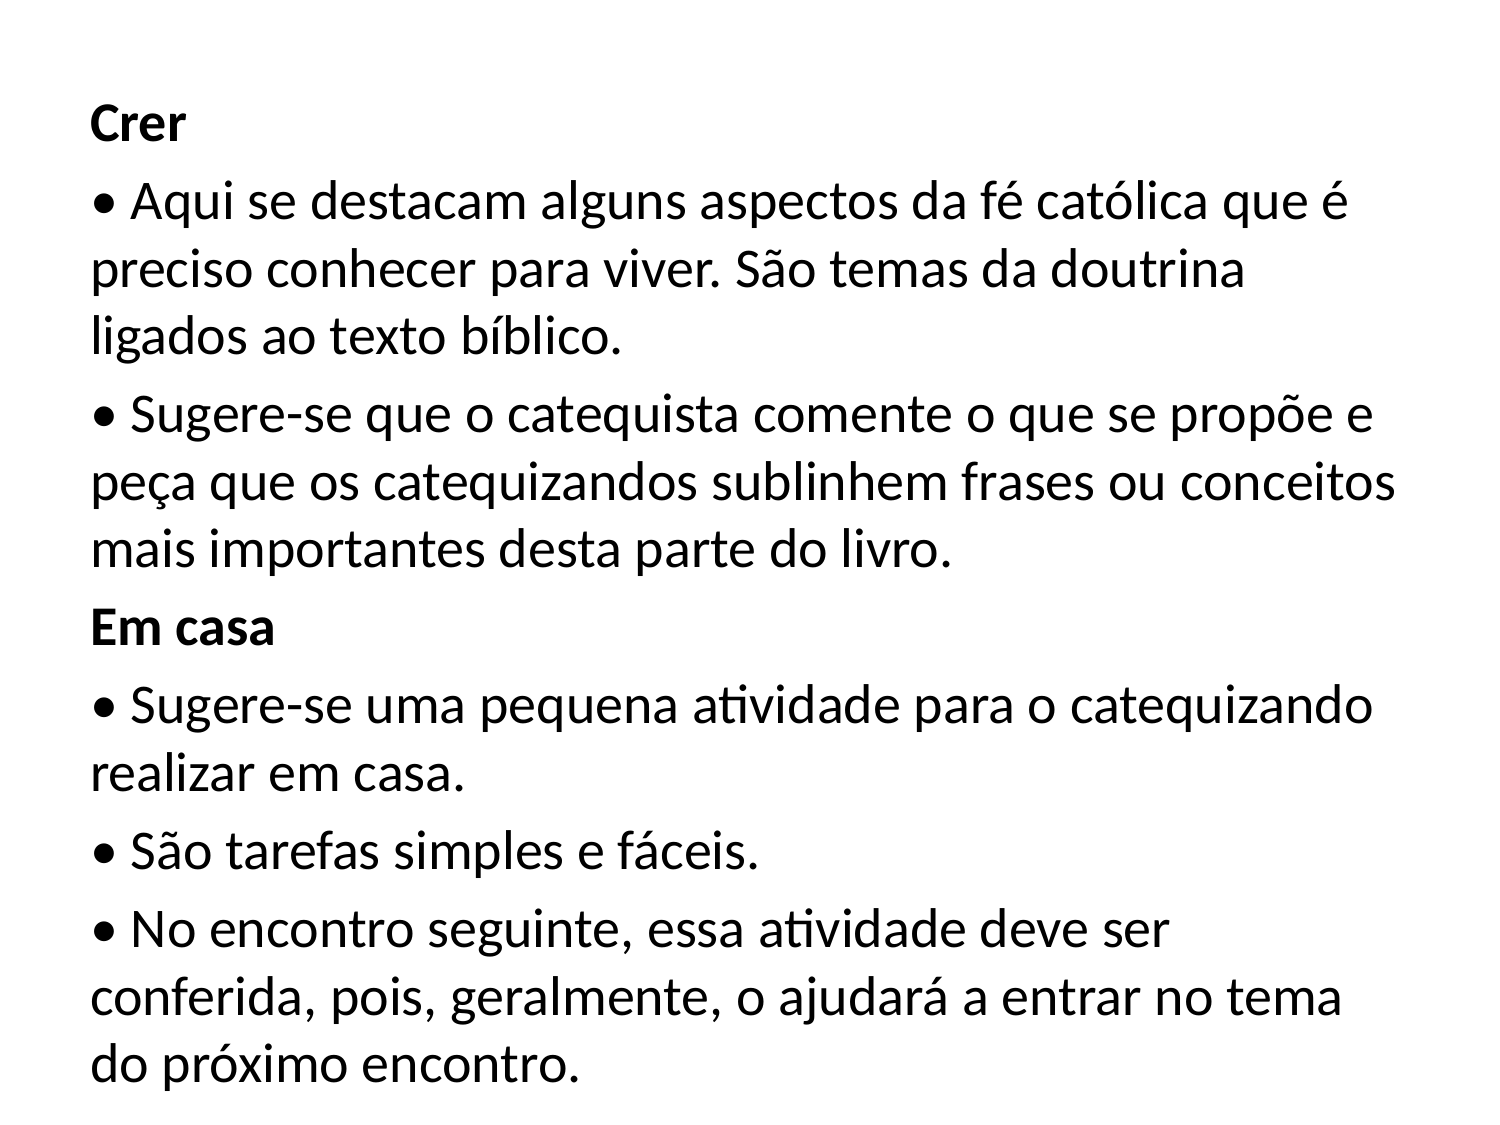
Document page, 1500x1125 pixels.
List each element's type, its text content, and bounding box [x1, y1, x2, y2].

list Crer • Aqui se destacam alguns aspectos da fé católica que é preciso conhecer para viver. São temas da doutrina ligados ao texto bíblico. • Sugere-se que o catequista comente o que se propõe e peça que os catequizandos sublinhem frases ou conceitos mais importantes desta parte do livro. Em casa • Sugere-se uma pequena atividade para o catequizando realizar em casa. • São tarefas simples e fáceis. • No encontro seguinte, essa atividade deve ser conferida, pois, geralmente, o ajudará a entrar no tema do próximo encontro. [75, 78, 1425, 1106]
